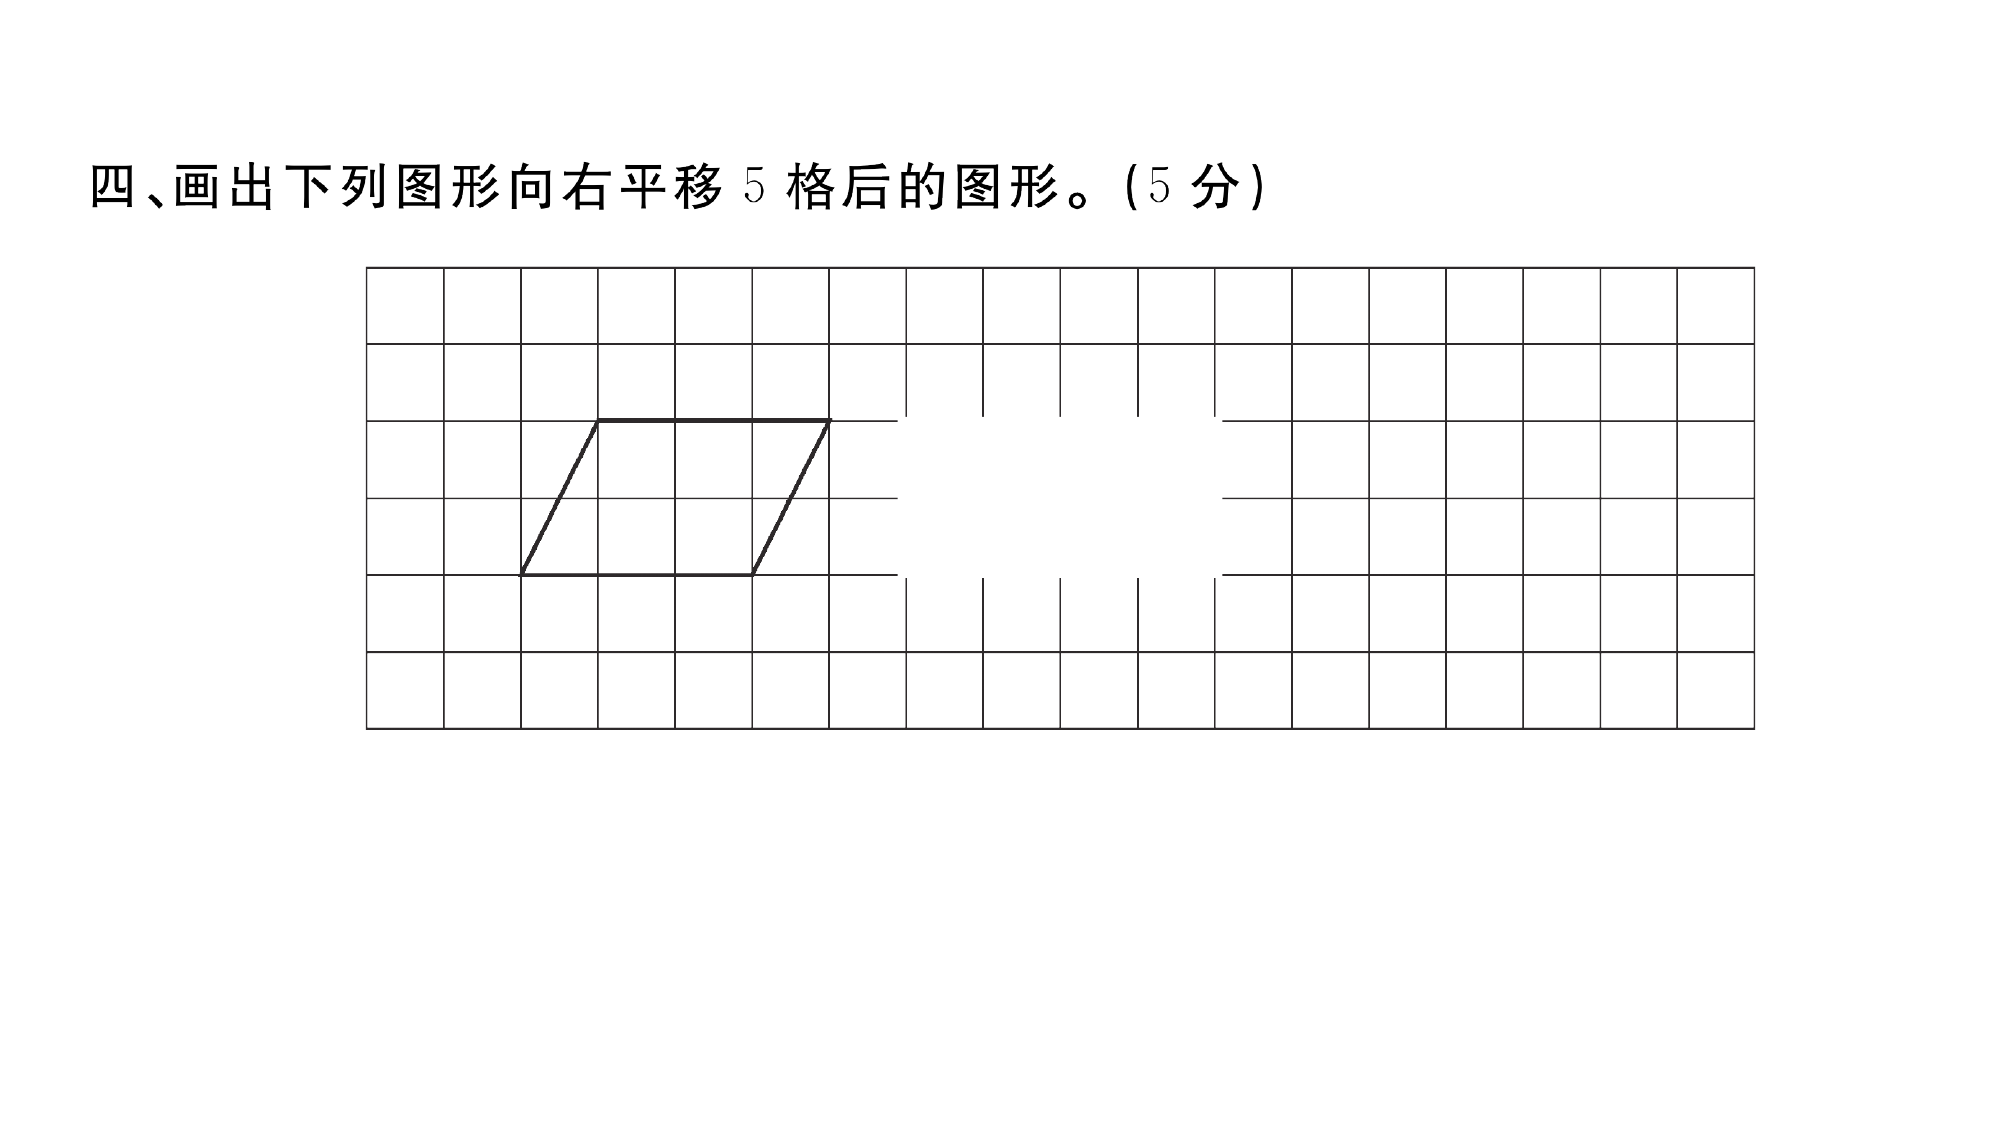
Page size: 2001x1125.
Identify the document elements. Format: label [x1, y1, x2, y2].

picture [88, 118, 1979, 761]
